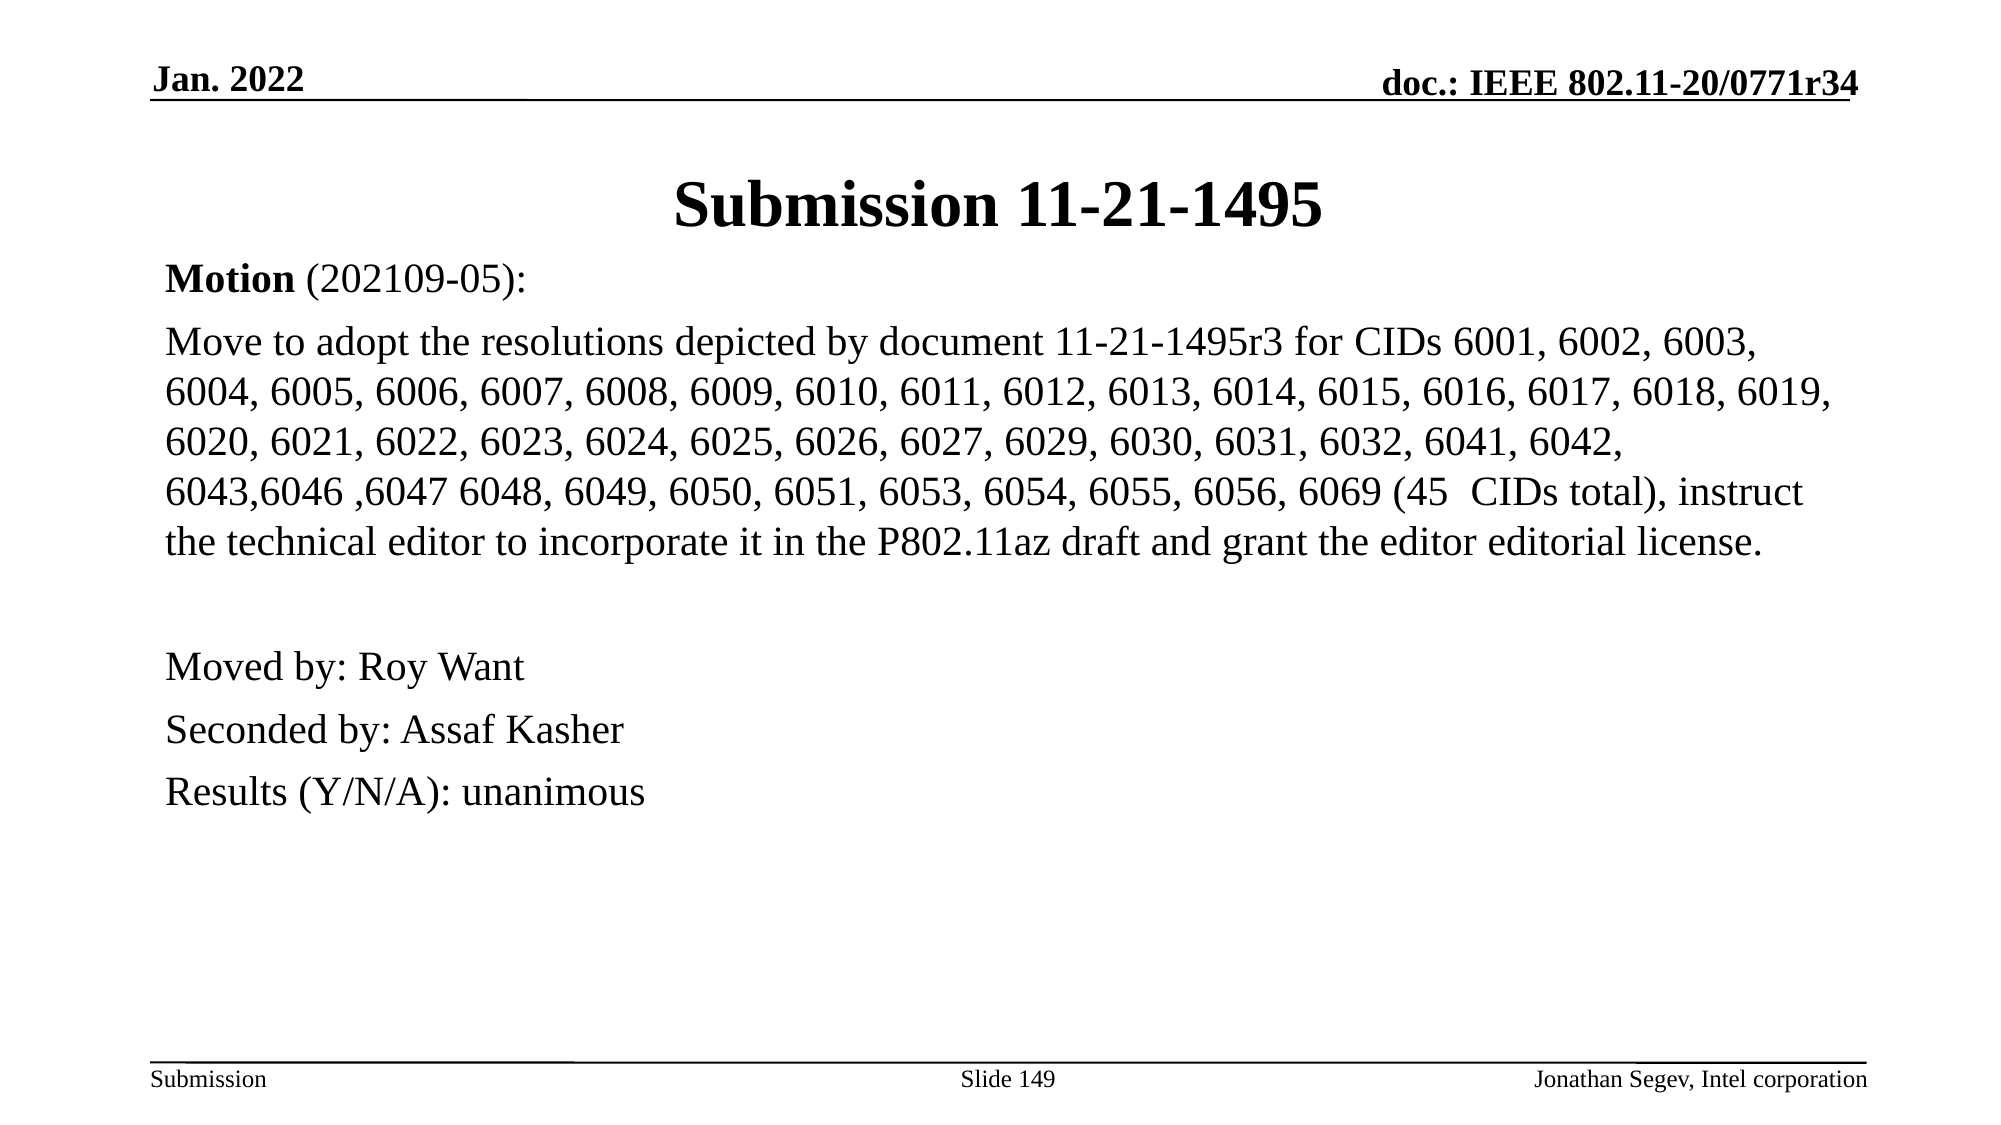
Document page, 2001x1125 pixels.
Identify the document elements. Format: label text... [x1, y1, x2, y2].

title Submission 11-21-1495 [149, 112, 1850, 243]
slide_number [152, 54, 563, 100]
slide_number Slide 149 [950, 1061, 1067, 1123]
list Motion (202109-05): Move to adopt the resolutions depicted by document 11-21-1495r3 for CIDs 6001, 6002, 6003, 6004, 6005, 6006, 6007, 6008, 6009, 6010, 6011, 6012, 6013, 6014, 6015, 6016, 6017, 6018, 6019, 6020, 6021, 6022, 6023, 6024, 6025, 6026, 6027, 6029, 6030, 6031, 6032, 6041, 6042, 6043,6046 ,6047 6048, 6049, 6050, 6051, 6053, 6054, 6055, 6056, 6069 (45 CIDs total), instruct the technical editor to incorporate it in the P802.11az draft and grant the editor editorial license. Moved by: Roy Want Seconded by: Assaf Kasher Results (Y/N/A): unanimous [149, 243, 1850, 1000]
footer Jonathan Segev, Intel corporation [1171, 1061, 1869, 1093]
